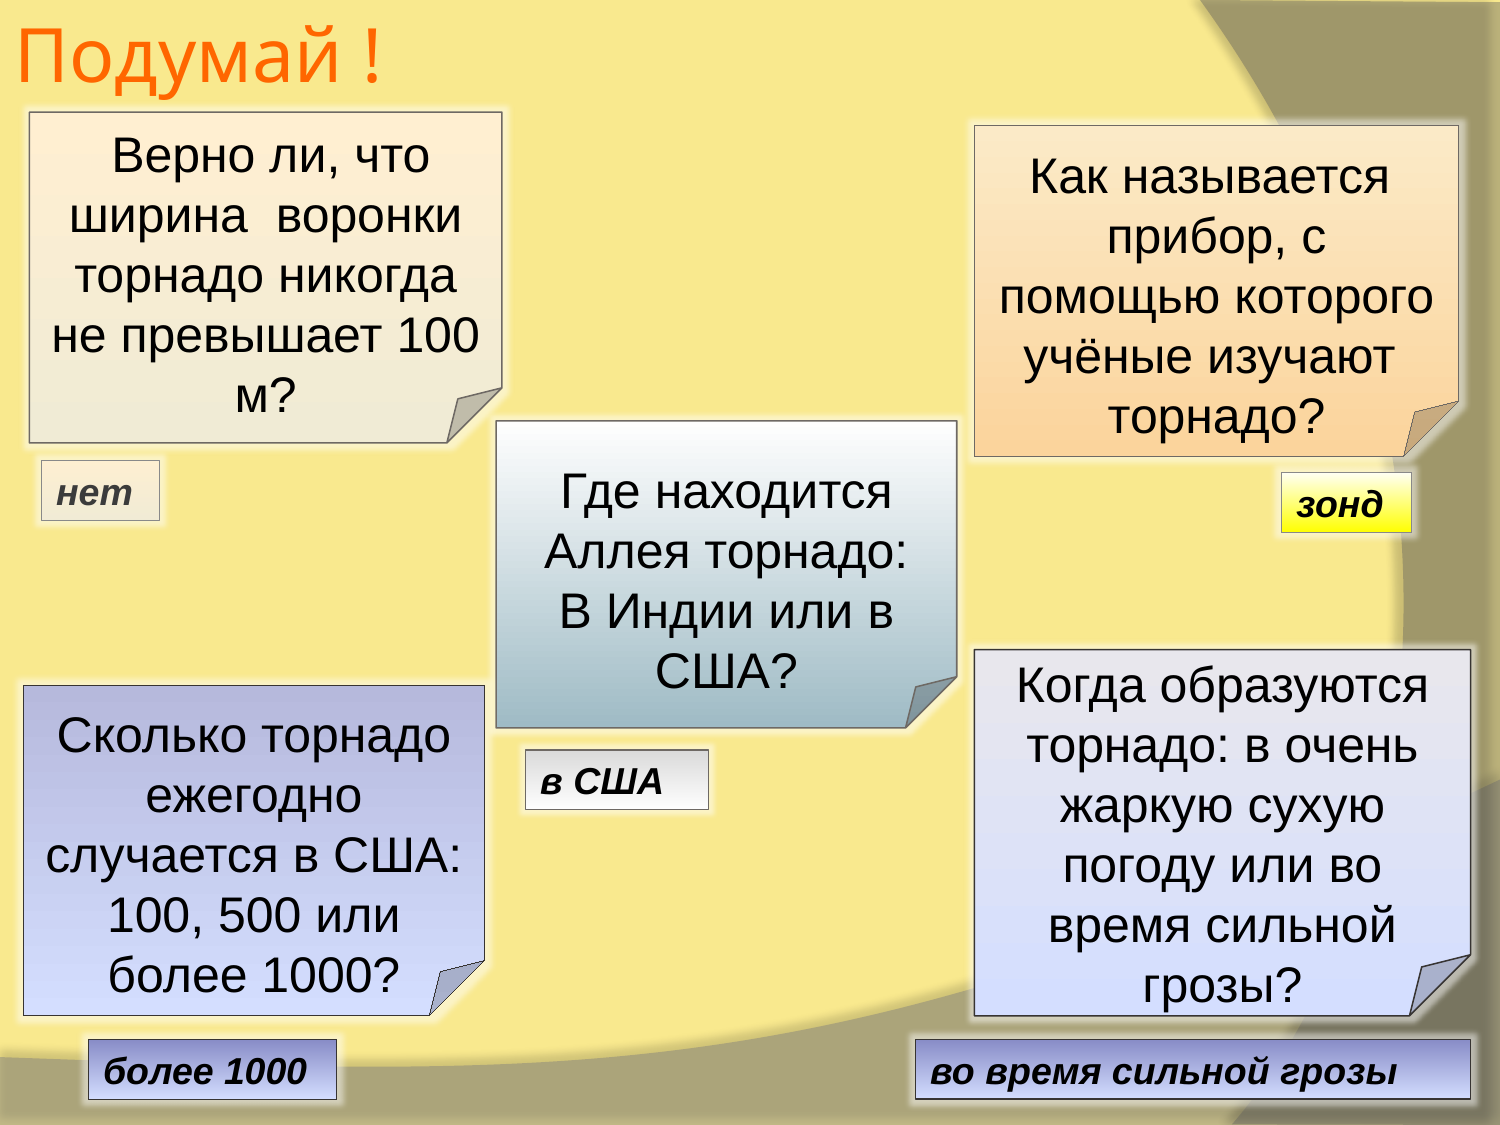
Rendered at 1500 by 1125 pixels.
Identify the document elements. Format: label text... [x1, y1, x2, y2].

text_box Сколько торнадо ежегодно случается в США: 100, 500 или более 1000? [23, 685, 485, 1016]
text_box Как называется прибор, с помощью которого учёные изучают торнадо? [974, 125, 1459, 457]
text_box Когда образуются торнадо: в очень жаркую сухую погоду или во время сильной грозы? [973, 648, 1472, 1017]
text_box зонд [1281, 472, 1412, 533]
text_box в США [525, 749, 709, 810]
text_box нет [41, 460, 160, 521]
text_box во время сильной грозы [915, 1039, 1471, 1100]
text_box более 1000 [88, 1039, 337, 1100]
text_box Верно ли, что ширина воронки торнадо никогда не превышает 100 м? [28, 111, 503, 444]
text_box Подумай ! [0, 0, 1500, 106]
text_box Где находится Аллея торнадо: В Индии или в США? [495, 420, 958, 729]
